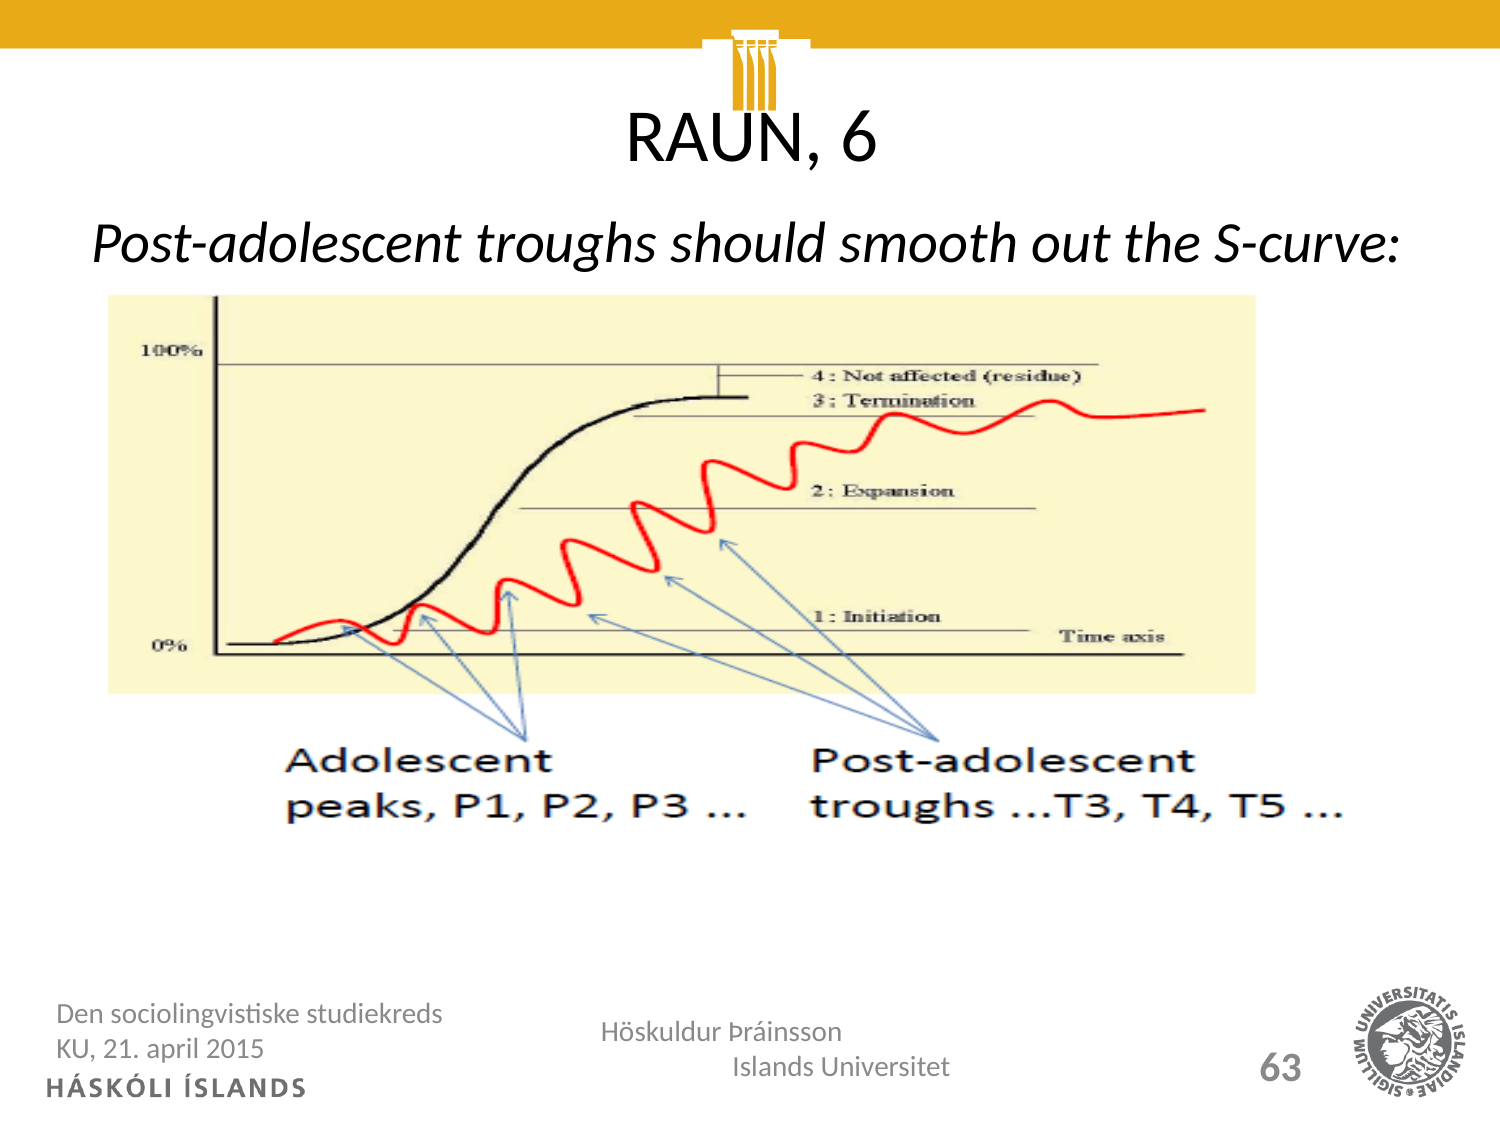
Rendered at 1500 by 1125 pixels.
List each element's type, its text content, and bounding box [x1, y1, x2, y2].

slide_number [41, 999, 491, 1060]
footer Höskuldur Þráinsson Islands Universitet [584, 1011, 976, 1083]
title RAUN, 6 [76, 66, 1428, 197]
list Post-adolescent troughs should smooth out the S-curve: [76, 196, 1427, 1010]
picture [0, 0, 1500, 1125]
slide_number 63 [1069, 1034, 1317, 1095]
